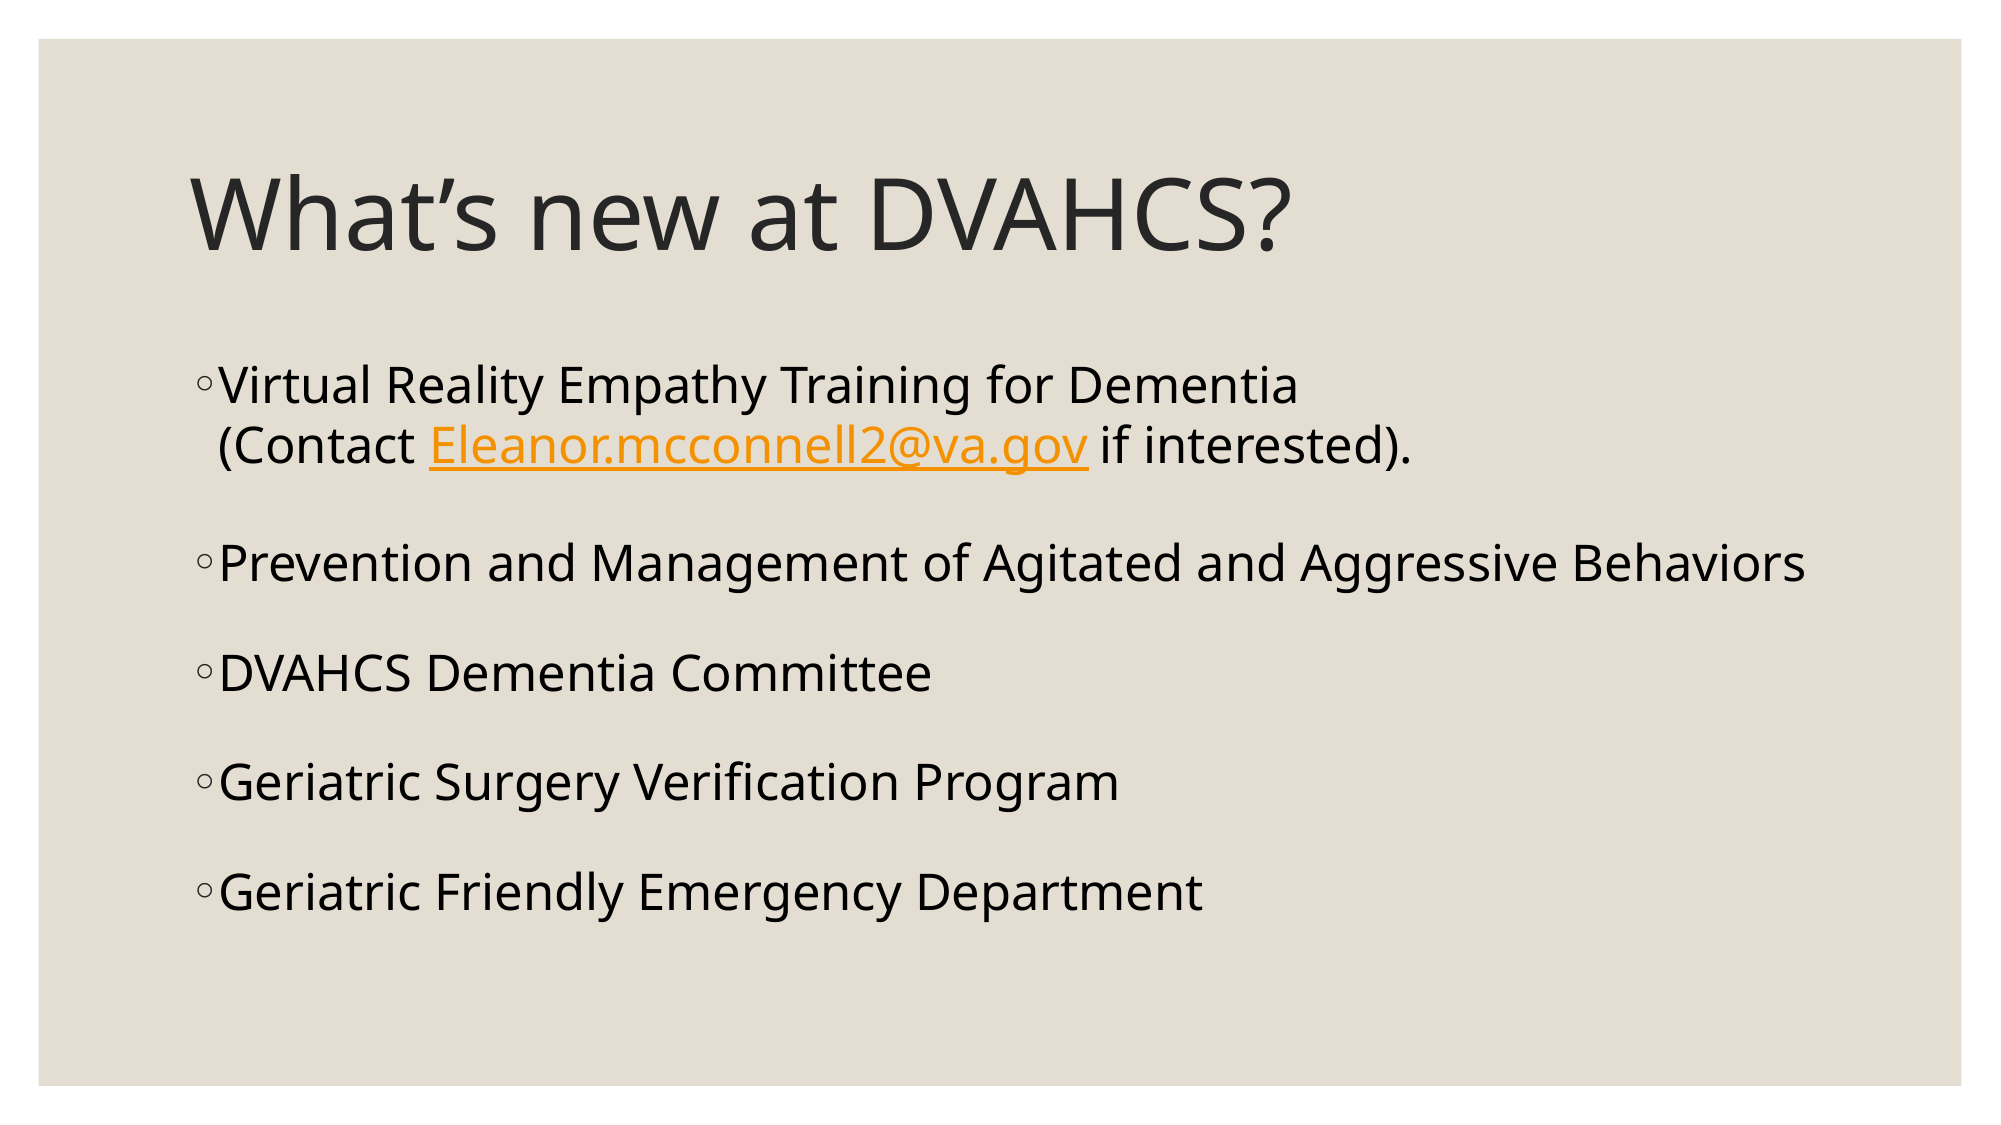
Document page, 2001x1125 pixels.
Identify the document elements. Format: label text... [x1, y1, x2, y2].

list Virtual Reality Empathy Training for Dementia (Contact Eleanor.mcconnell2@va.gov if interested). Prevention and Management of Agitated and Aggressive Behaviors DVAHCS Dementia Committee Geriatric Surgery Verification Program Geriatric Friendly Emergency Department [174, 345, 1825, 990]
title What’s new at DVAHCS? [174, 105, 1825, 331]
